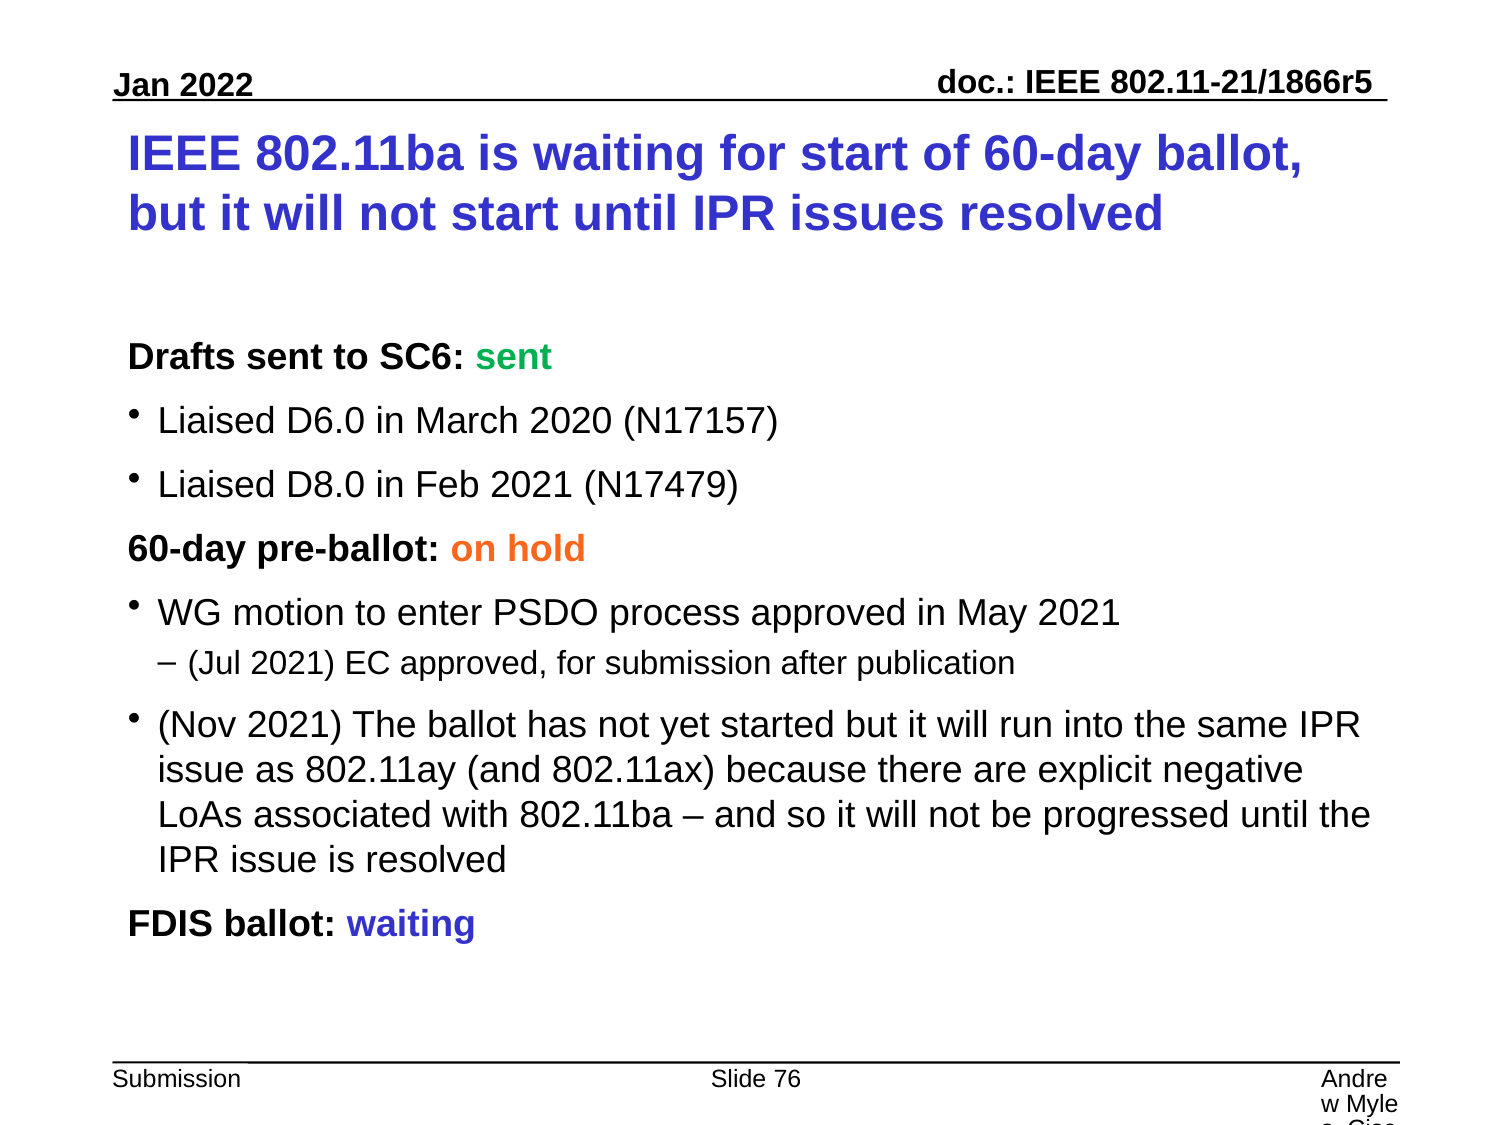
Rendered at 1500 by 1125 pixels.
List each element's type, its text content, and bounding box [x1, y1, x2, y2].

footer Andrew Myles, Cisco [1320, 1061, 1402, 1093]
title IEEE 802.11ba is waiting for start of 60-day ballot, but it will not start until IPR issues resolved [112, 112, 1388, 288]
slide_number Slide 76 [709, 1061, 803, 1093]
list Drafts sent to SC6: sent Liaised D6.0 in March 2020 (N17157) Liaised D8.0 in Feb 2021 (N17479) 60-day pre-ballot: on hold WG motion to enter PSDO process approved in May 2021 (Jul 2021) EC approved, for submission after publication (Nov 2021) The ballot has not yet started but it will run into the same IPR issue as 802.11ay (and 802.11ax) because there are explicit negative LoAs associated with 802.11ba – and so it will not be progressed until the IPR issue is resolved FDIS ballot: waiting [112, 324, 1388, 1000]
